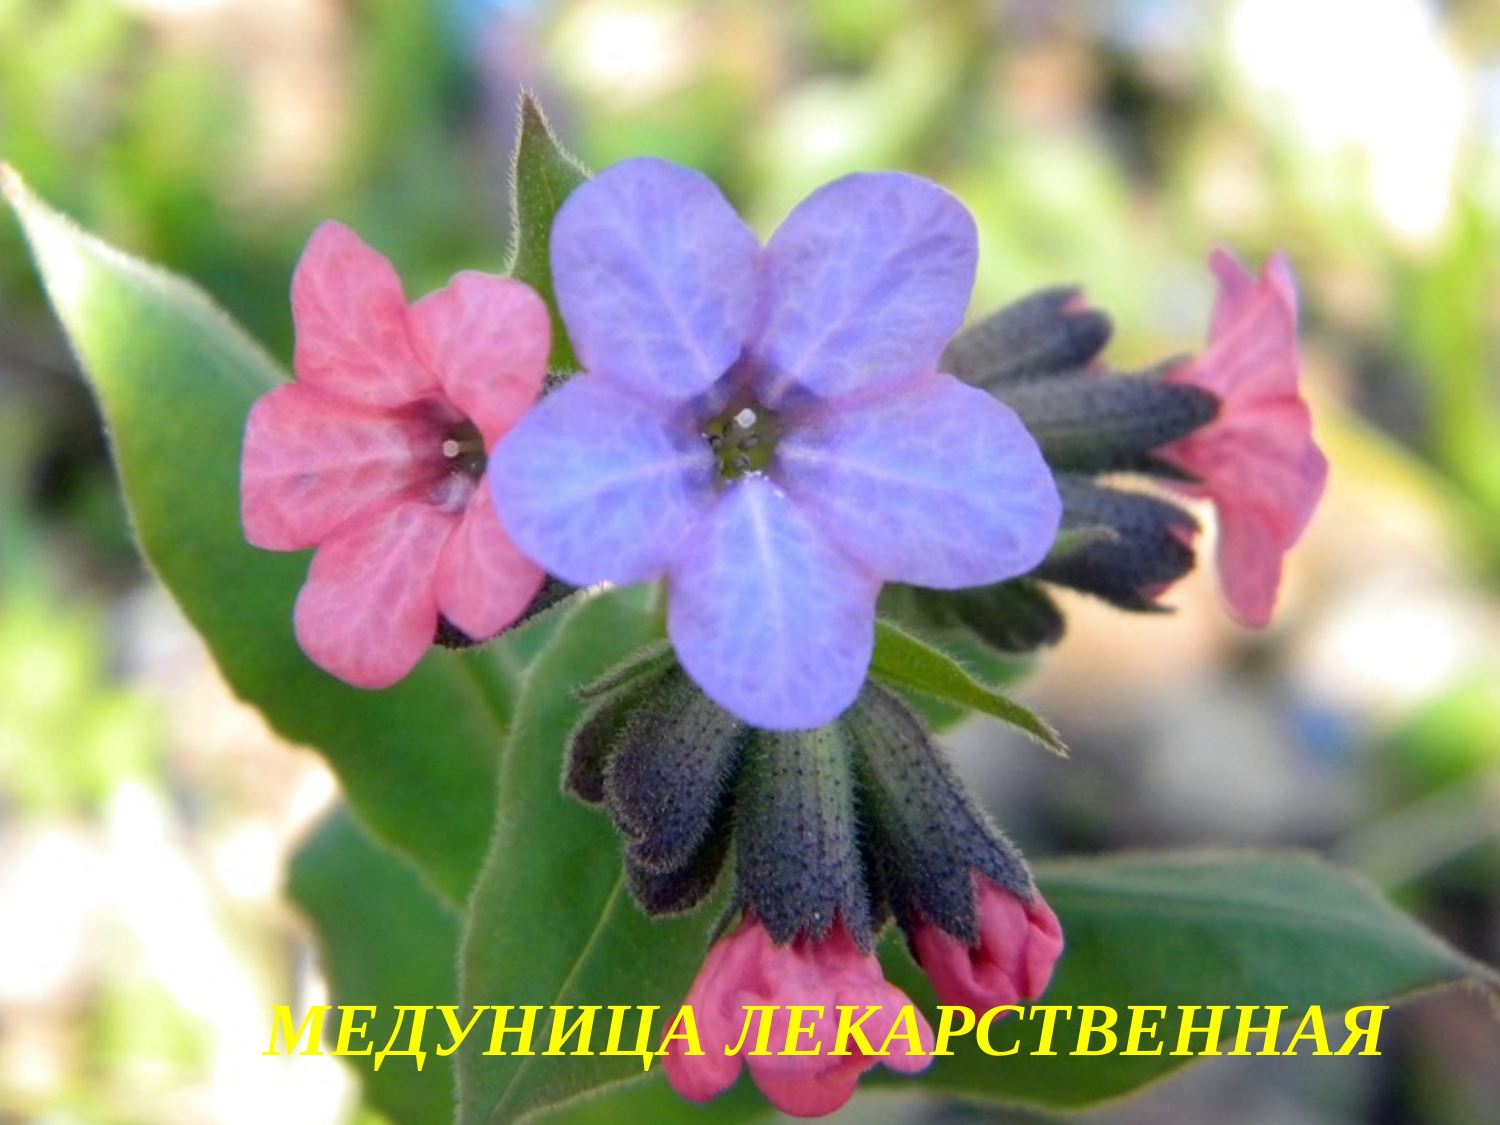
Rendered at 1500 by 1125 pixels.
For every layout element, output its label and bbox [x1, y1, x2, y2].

list [0, 0, 1500, 1125]
